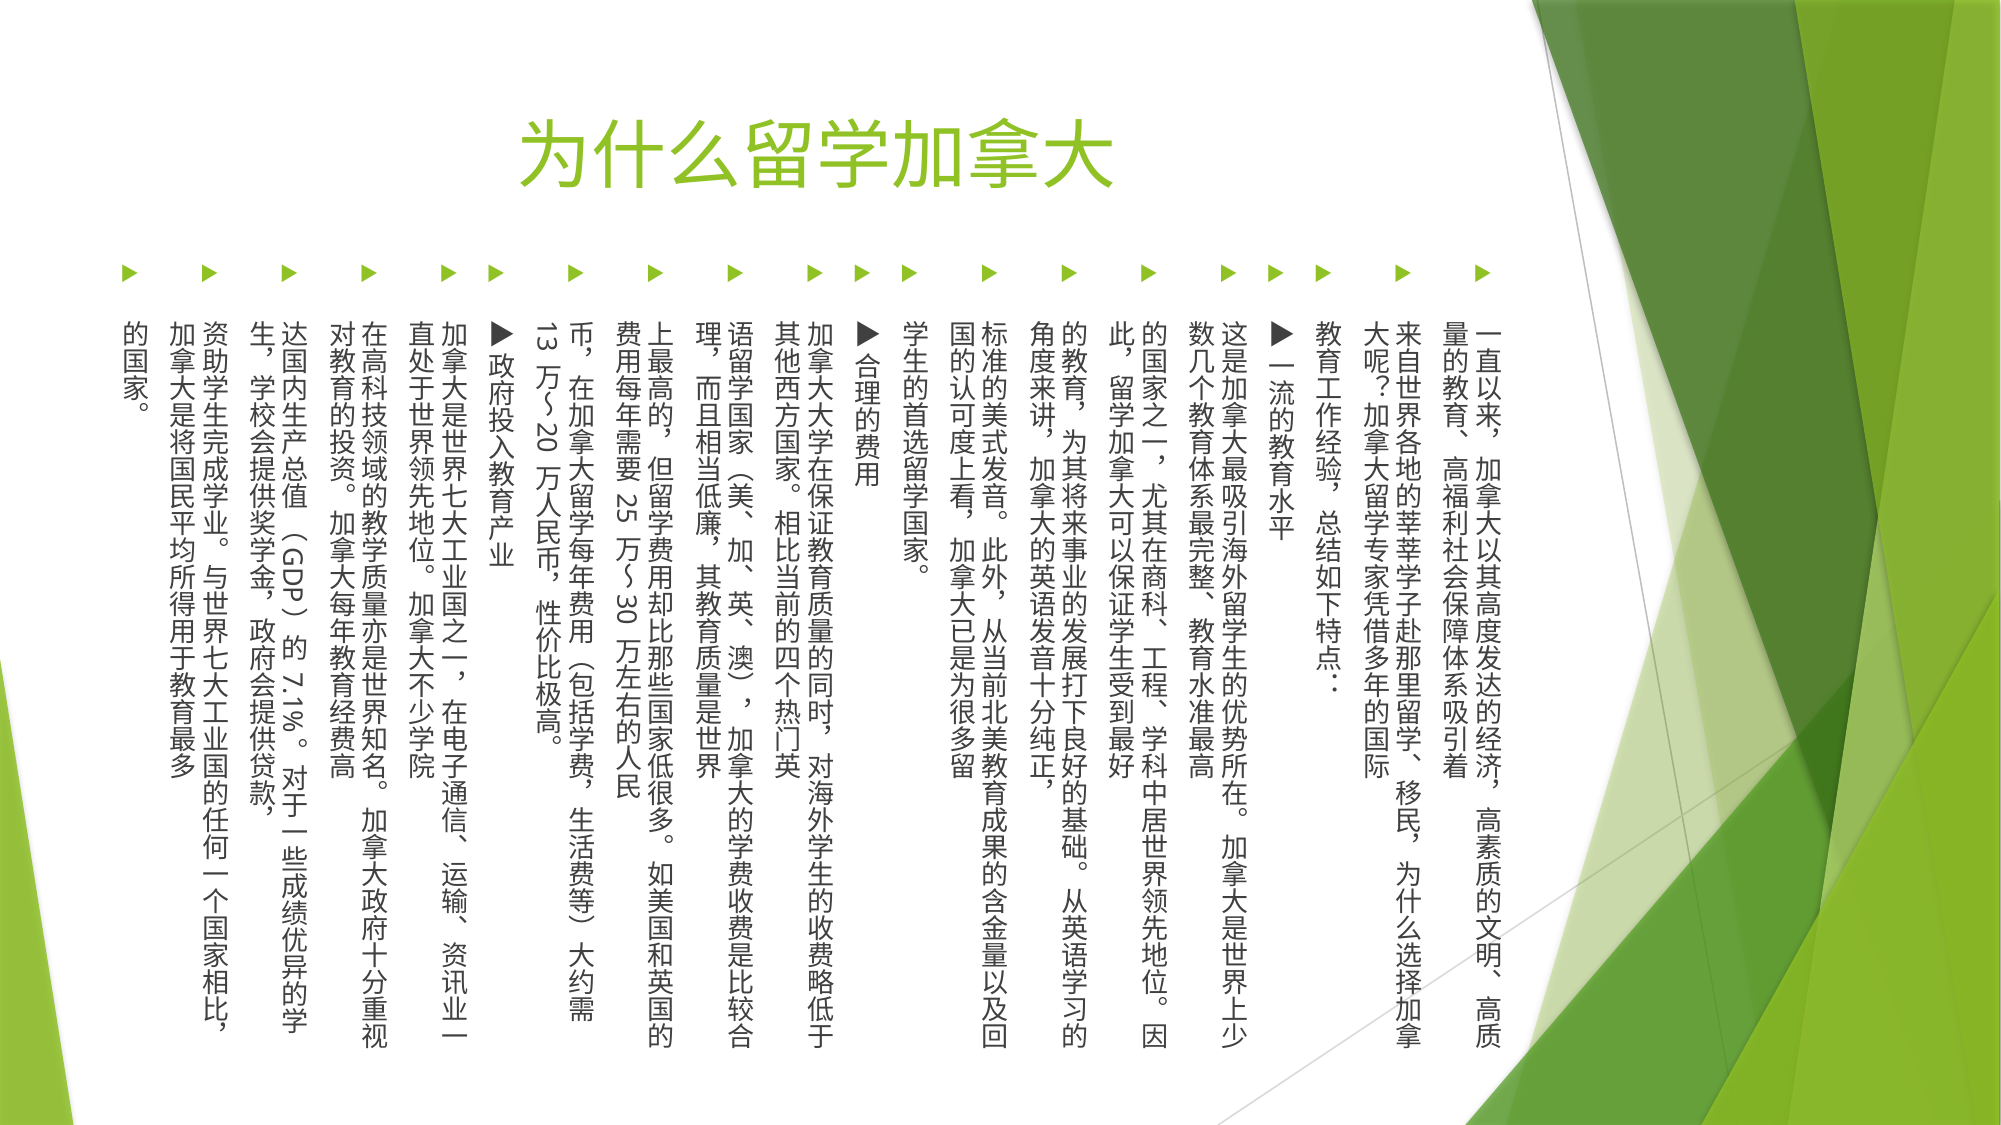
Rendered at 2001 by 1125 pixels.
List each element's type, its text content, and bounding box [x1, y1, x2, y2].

list 一直以来，加拿大以其高度发达的经济，高素质的文明、高质量的教育、高福利社会保障体系吸引着 来自世界各地的莘莘学子赴那里留学、移民，为什么选择加拿大呢？加拿大留学专家凭借多年的国际 教育工作经验，总结如下特点： ▶一流的教育水平 这是加拿大最吸引海外留学生的优势所在。加拿大是世界上少数几个教育体系最完整、教育水准最高 的国家之一，尤其在商科、工程、学科中居世界领先地位。因此，留学加拿大可以保证学生受到最好 的教育，为其将来事业的发展打下良好的基础。从英语学习的角度来讲，加拿大的英语发音十分纯正， 标准的美式发音。此外，从当前北美教育成果的含金量以及回国的认可度上看，加拿大已是为很多留 学生的首选留学国家。 ▶合理的费用 加拿大大学在保证教育质量的同时，对海外学生的收费略低于其他西方国家。相比当前的四个热门英 语留学国家（美、加、英、澳），加拿大的学费收费是比较合理，而且相当低廉，其教育质量是世界 上最高的，但留学费用却比那些国家低很多。如美国和英国的费用每年需要 25 万～30 万左右的人民 币，在加拿大留学每年费用（包括学费，生活费等）大约需 13 万～20 万人民币，性价比极高。 ▶政府投入教育产业 加拿大是世界七大工业国之一，在电子通信、运输、资讯业一直处于世界领先地位。加拿大不少学院 在高科技领域的教学质量亦是世界知名。加拿大政府十分重视对教育的投资。加拿大每年教育经费高 达国内生产总值 （GDP）的 7.1%。对于一些成绩优异的学生，学校会提供奖学金，政府会提供贷款， 资助学生完成学业。与世界七大工业国的任何一个国家相比，加拿大是将国民平均所得用于教育最多 的国家。 [111, 253, 1522, 1069]
title 为什么留学加拿大 [111, 99, 1522, 253]
